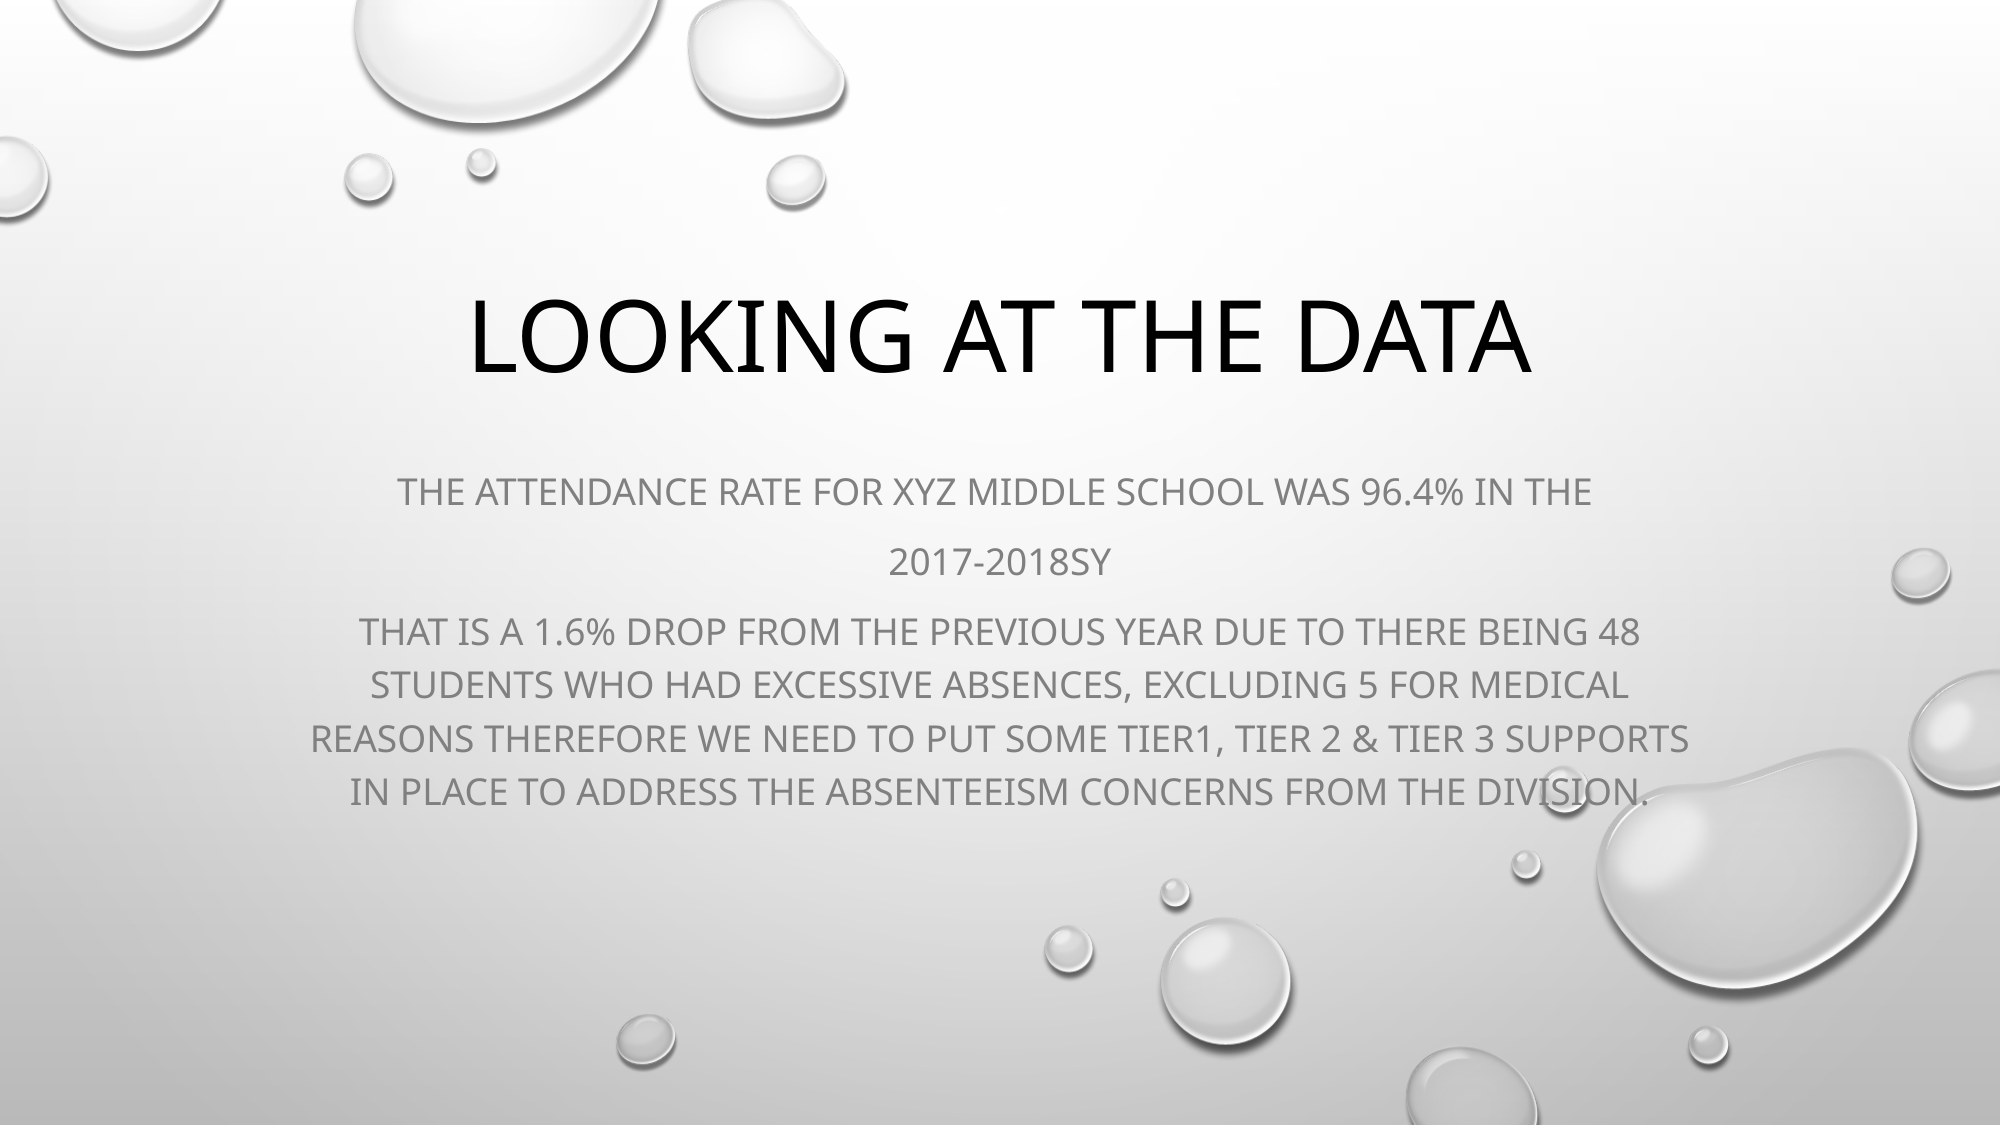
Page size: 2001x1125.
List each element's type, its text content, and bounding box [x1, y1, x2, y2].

picture [0, 0, 2000, 1125]
subtitle The attendance rate for XYZ Middle school was 96.4% in the 2017-2018sy That is a 1.6% drop from the previous year due to there being 48 students who had excessive absences, excluding 5 for medical reasons therefore we need to put some tier1, tier 2 & tier 3 supports in place to address the absenteeism concerns from the division. [287, 452, 1713, 863]
title Looking at the data [287, 213, 1713, 403]
